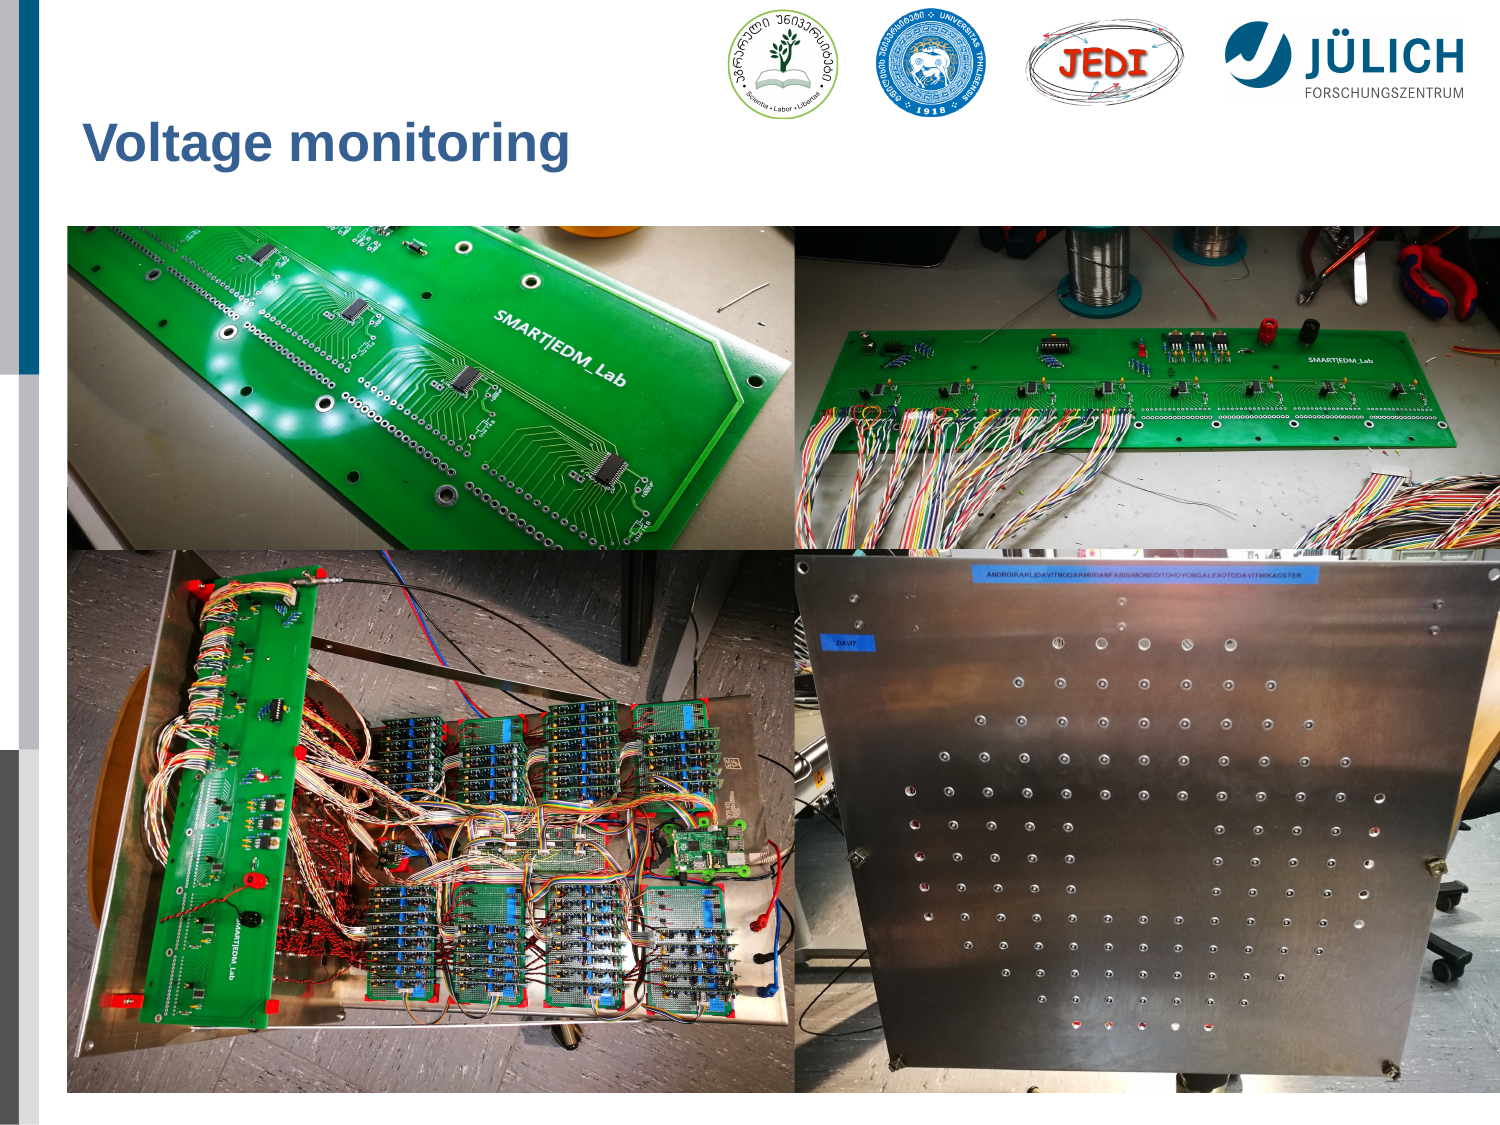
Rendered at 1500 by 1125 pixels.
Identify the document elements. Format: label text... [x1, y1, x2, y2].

picture [1224, 20, 1463, 98]
picture [1025, 18, 1185, 106]
picture [876, 7, 988, 117]
text_box Voltage monitoring [67, 100, 754, 195]
picture [67, 225, 1500, 1093]
picture [727, 9, 839, 119]
